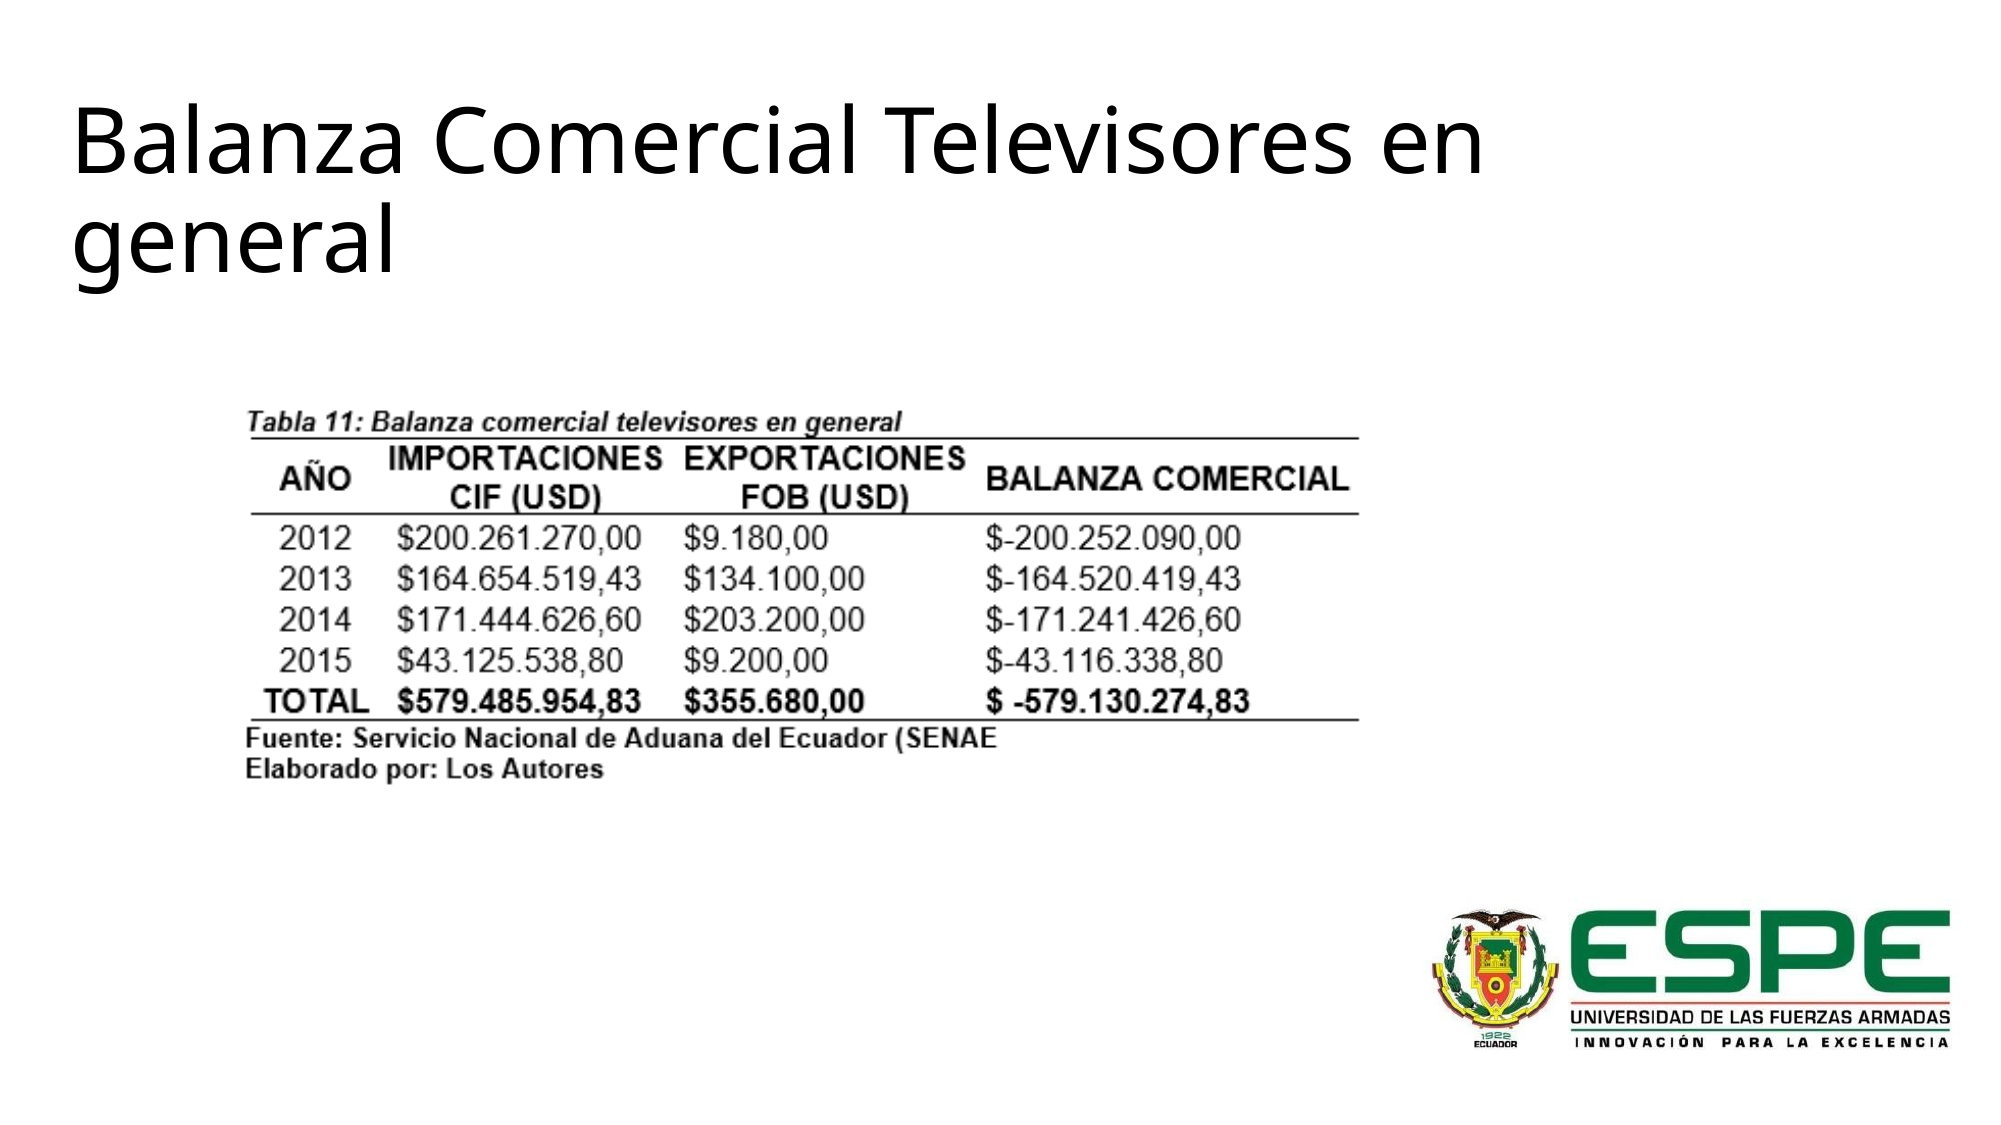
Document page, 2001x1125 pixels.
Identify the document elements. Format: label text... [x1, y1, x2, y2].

picture [1423, 899, 1961, 1055]
picture [222, 398, 1379, 802]
title Balanza Comercial Televisores en general [55, 84, 1717, 302]
